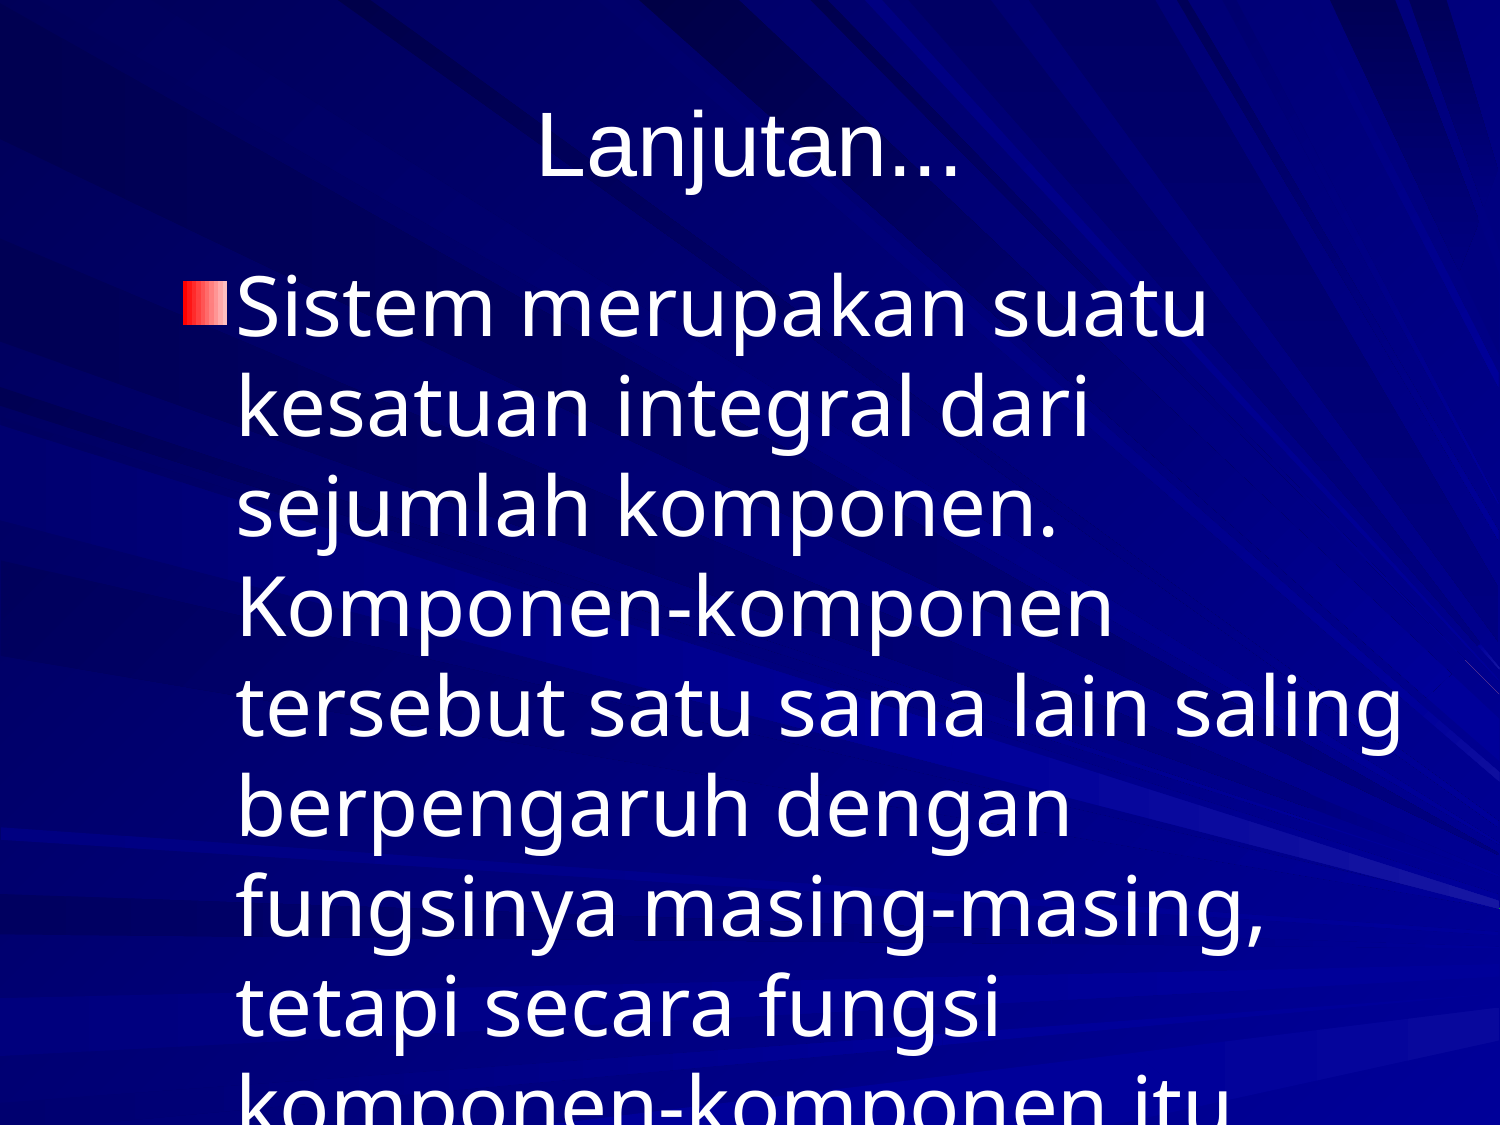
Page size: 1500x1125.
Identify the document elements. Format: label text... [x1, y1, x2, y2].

title Lanjutan... [74, 45, 1426, 234]
picture [179, 277, 232, 330]
list Sistem merupakan suatu kesatuan integral dari sejumlah komponen. Komponen-komponen tersebut satu sama lain saling berpengaruh dengan fungsinya masing-masing, tetapi secara fungsi komponen-komponen itu, terarah pada pencapaian tujuan (tujuan dari sistem). [163, 245, 1426, 990]
